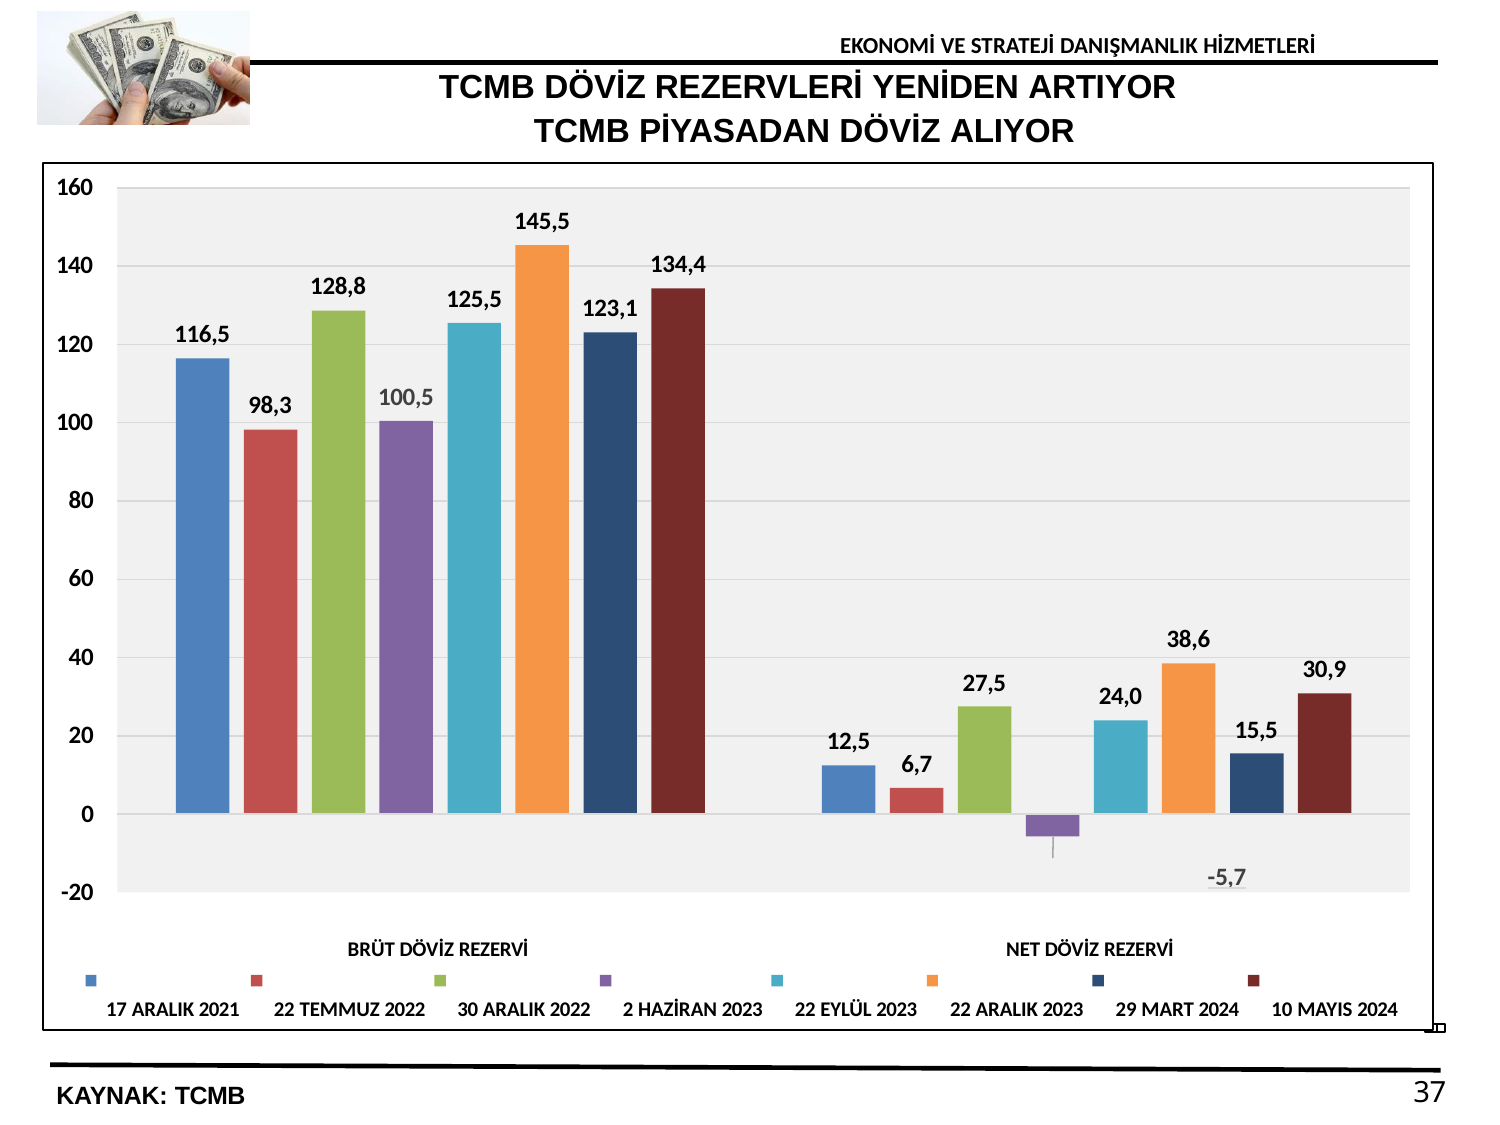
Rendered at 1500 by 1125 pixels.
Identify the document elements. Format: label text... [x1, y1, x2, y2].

title TCMB DÖVİZ REZERVLERİ YENİDEN ARTIYOR TCMB PİYASADAN DÖVİZ ALIYOR [436, 59, 1180, 160]
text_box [85, 974, 1260, 987]
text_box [42, 162, 1446, 1033]
slide_number 33 [1407, 1078, 1454, 1125]
text_box EKONOMİ VE STRATEJİ DANIŞMANLIK HİZMETLERİ [838, 28, 1322, 59]
text_box KAYNAK: TCMB [54, 1079, 251, 1110]
picture [37, 11, 251, 126]
